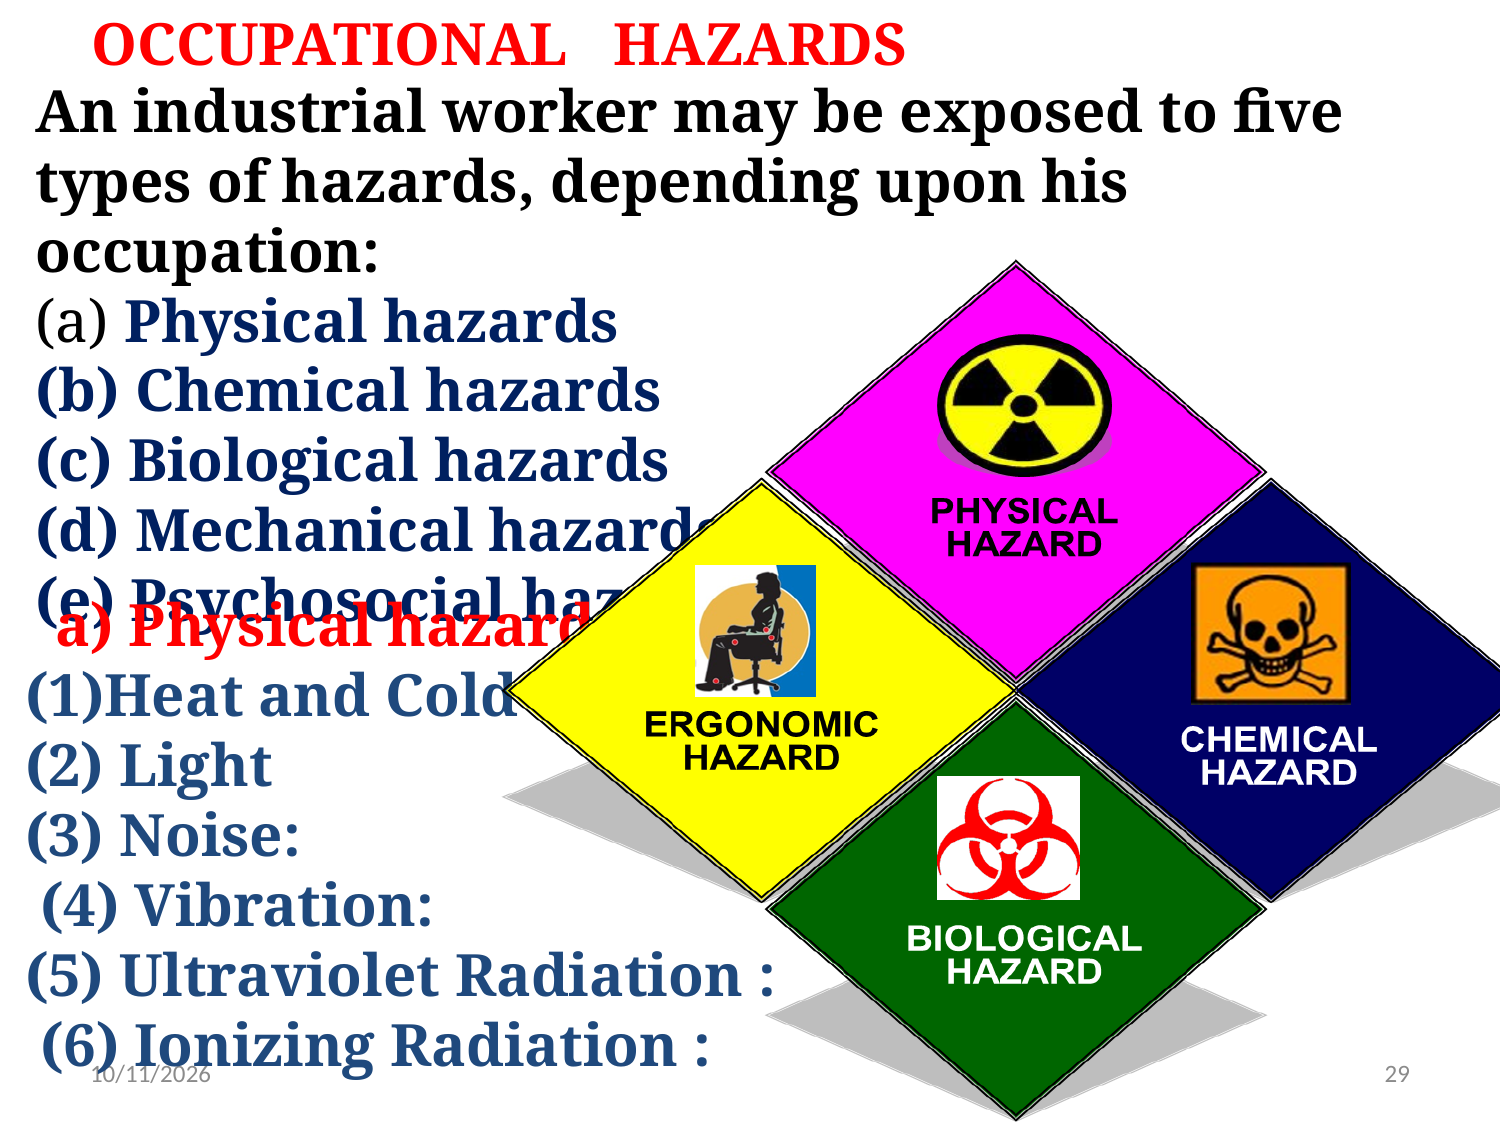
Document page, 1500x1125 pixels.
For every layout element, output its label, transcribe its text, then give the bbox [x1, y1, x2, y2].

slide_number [75, 1042, 425, 1103]
picture [501, 258, 1500, 1122]
text_box An industrial worker may be exposed to five types of hazards, depending upon his occupation: (a) Physical hazards (b) Chemical hazards (c) Biological hazards (d) Mechanical hazards (e) Psychosocial hazards. [20, 66, 1412, 581]
text_box a) Physical hazards Heat and Cold (2) Light (3) Noise: (4) Vibration: (5) Ultraviolet Radiation : (6) Ionizing Radiation : [10, 581, 496, 1086]
text_box OCCUPATIONAL HAZARDS [76, 0, 1164, 85]
